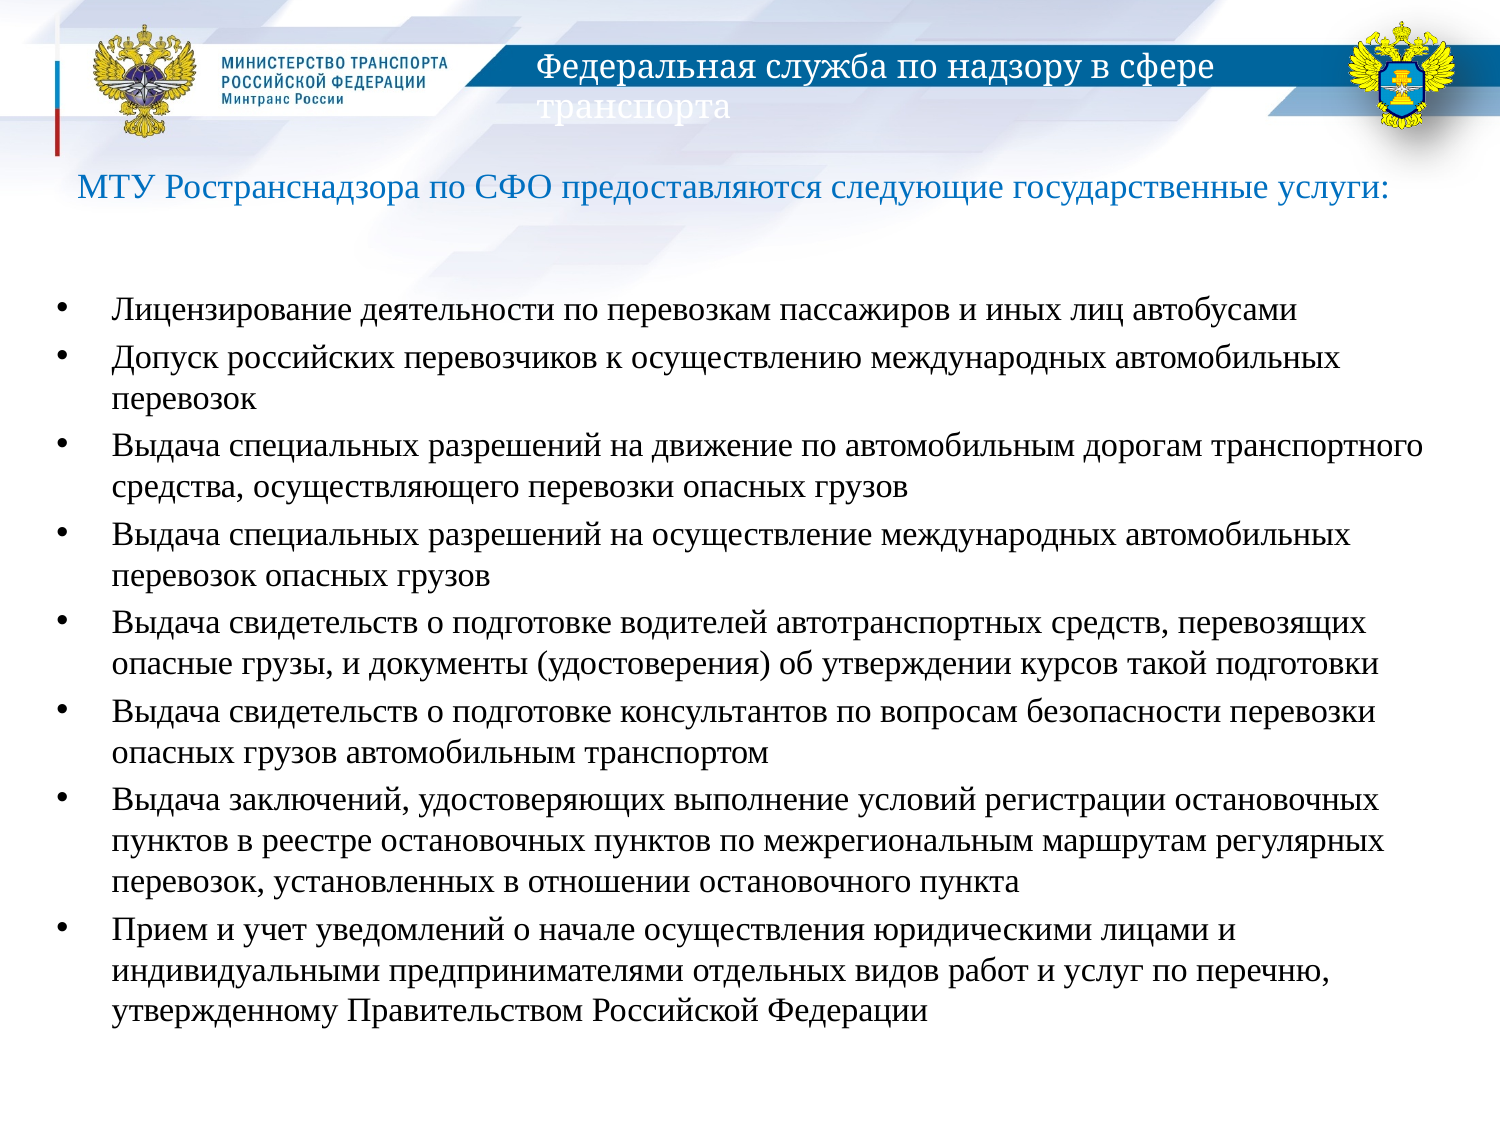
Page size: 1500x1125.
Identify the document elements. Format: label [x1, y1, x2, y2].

text_box [0, 0, 1500, 1109]
